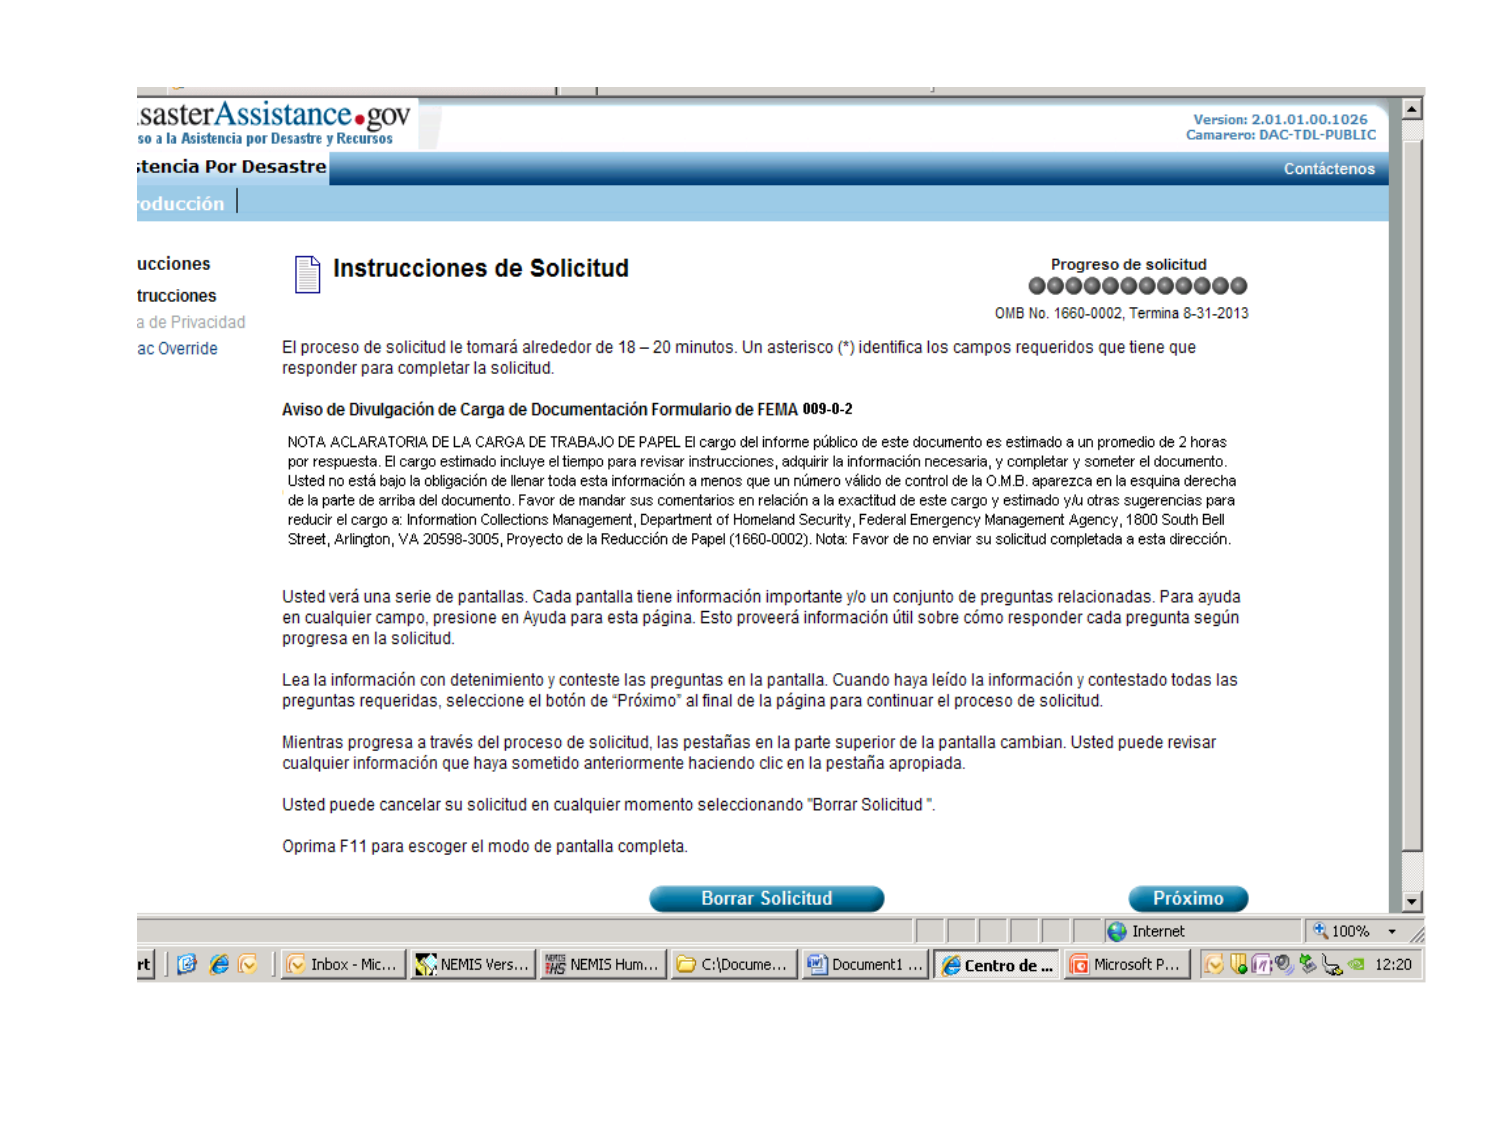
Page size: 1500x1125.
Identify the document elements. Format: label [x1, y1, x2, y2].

picture [137, 87, 1427, 1038]
